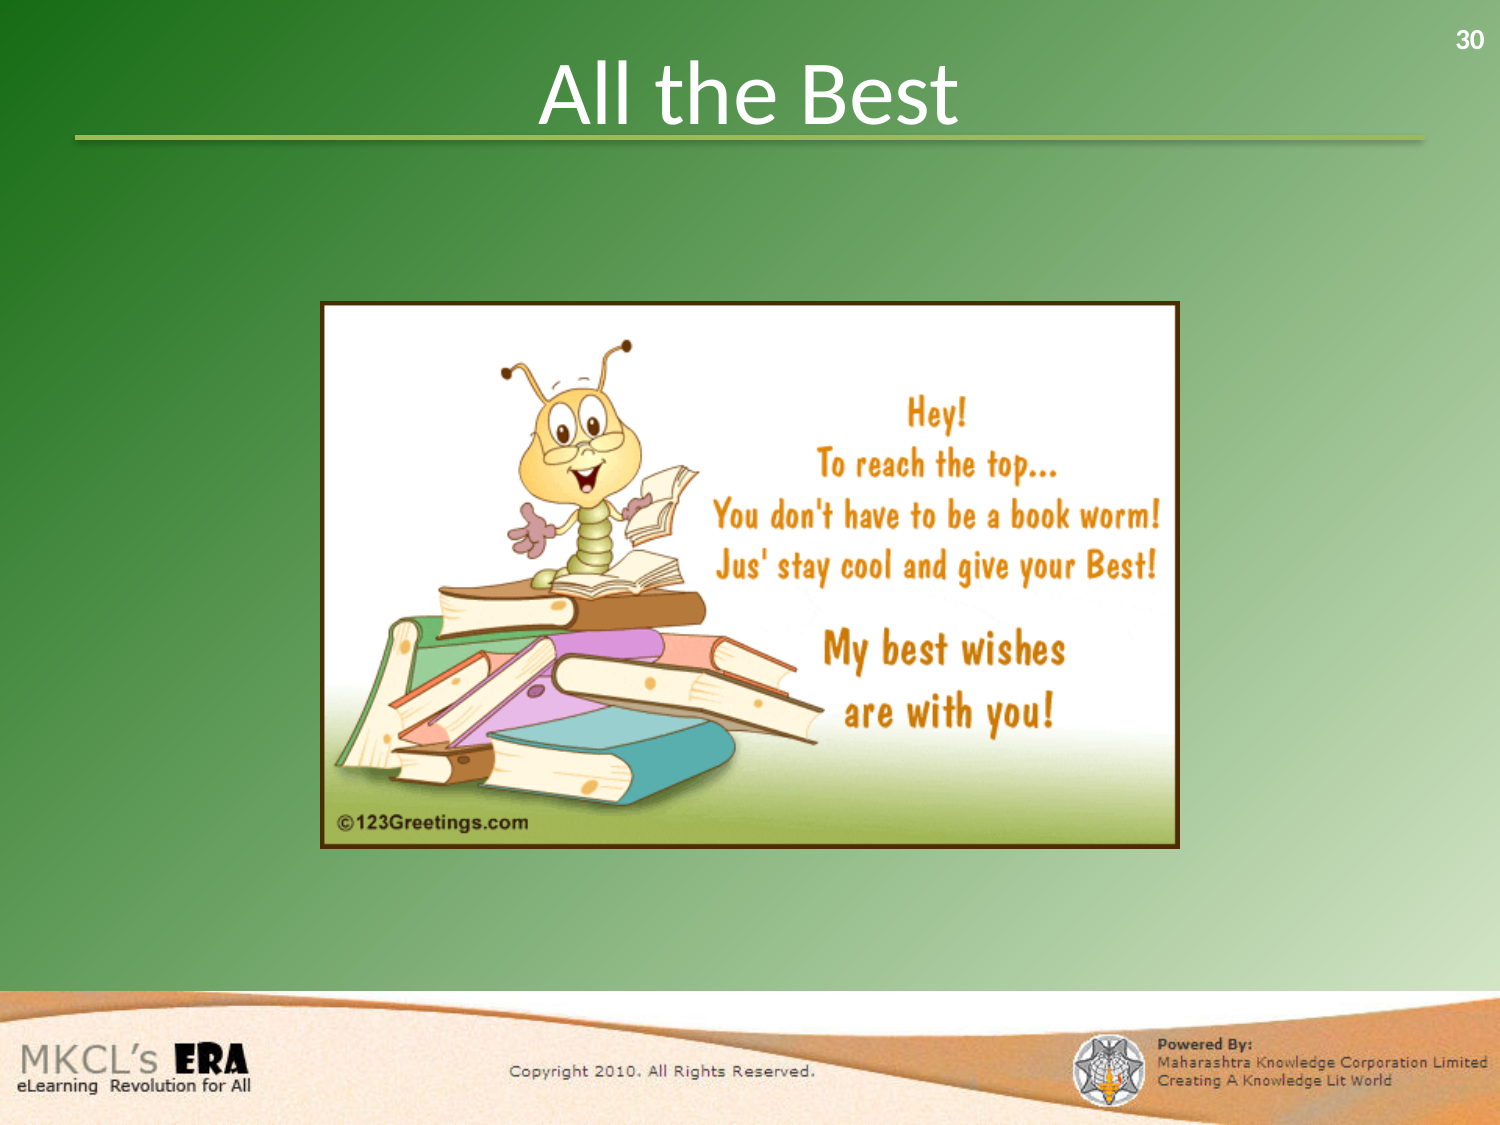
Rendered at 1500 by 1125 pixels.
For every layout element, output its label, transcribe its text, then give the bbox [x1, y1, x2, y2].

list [319, 301, 1180, 849]
title All the Best [75, 24, 1425, 150]
slide_number 30 [1425, 0, 1500, 75]
picture [0, 991, 1500, 1125]
